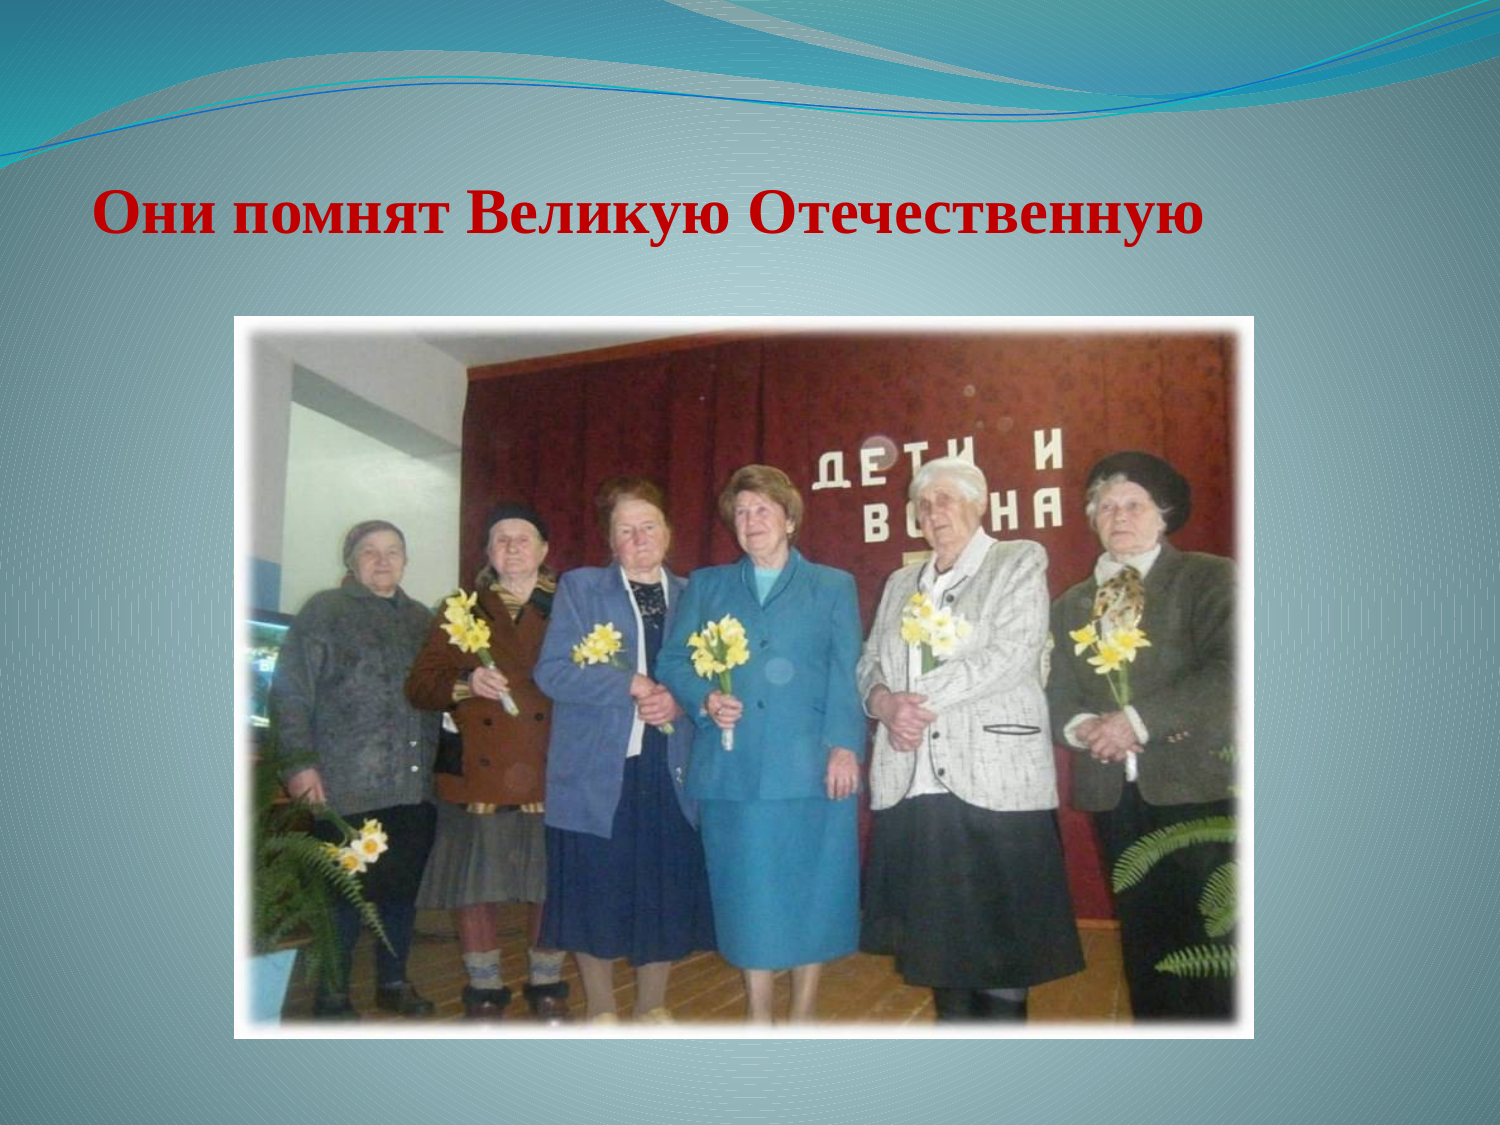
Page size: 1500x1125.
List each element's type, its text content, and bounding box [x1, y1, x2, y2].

title Они помнят Великую Отечественную [75, 115, 1438, 247]
picture [234, 316, 1255, 1039]
